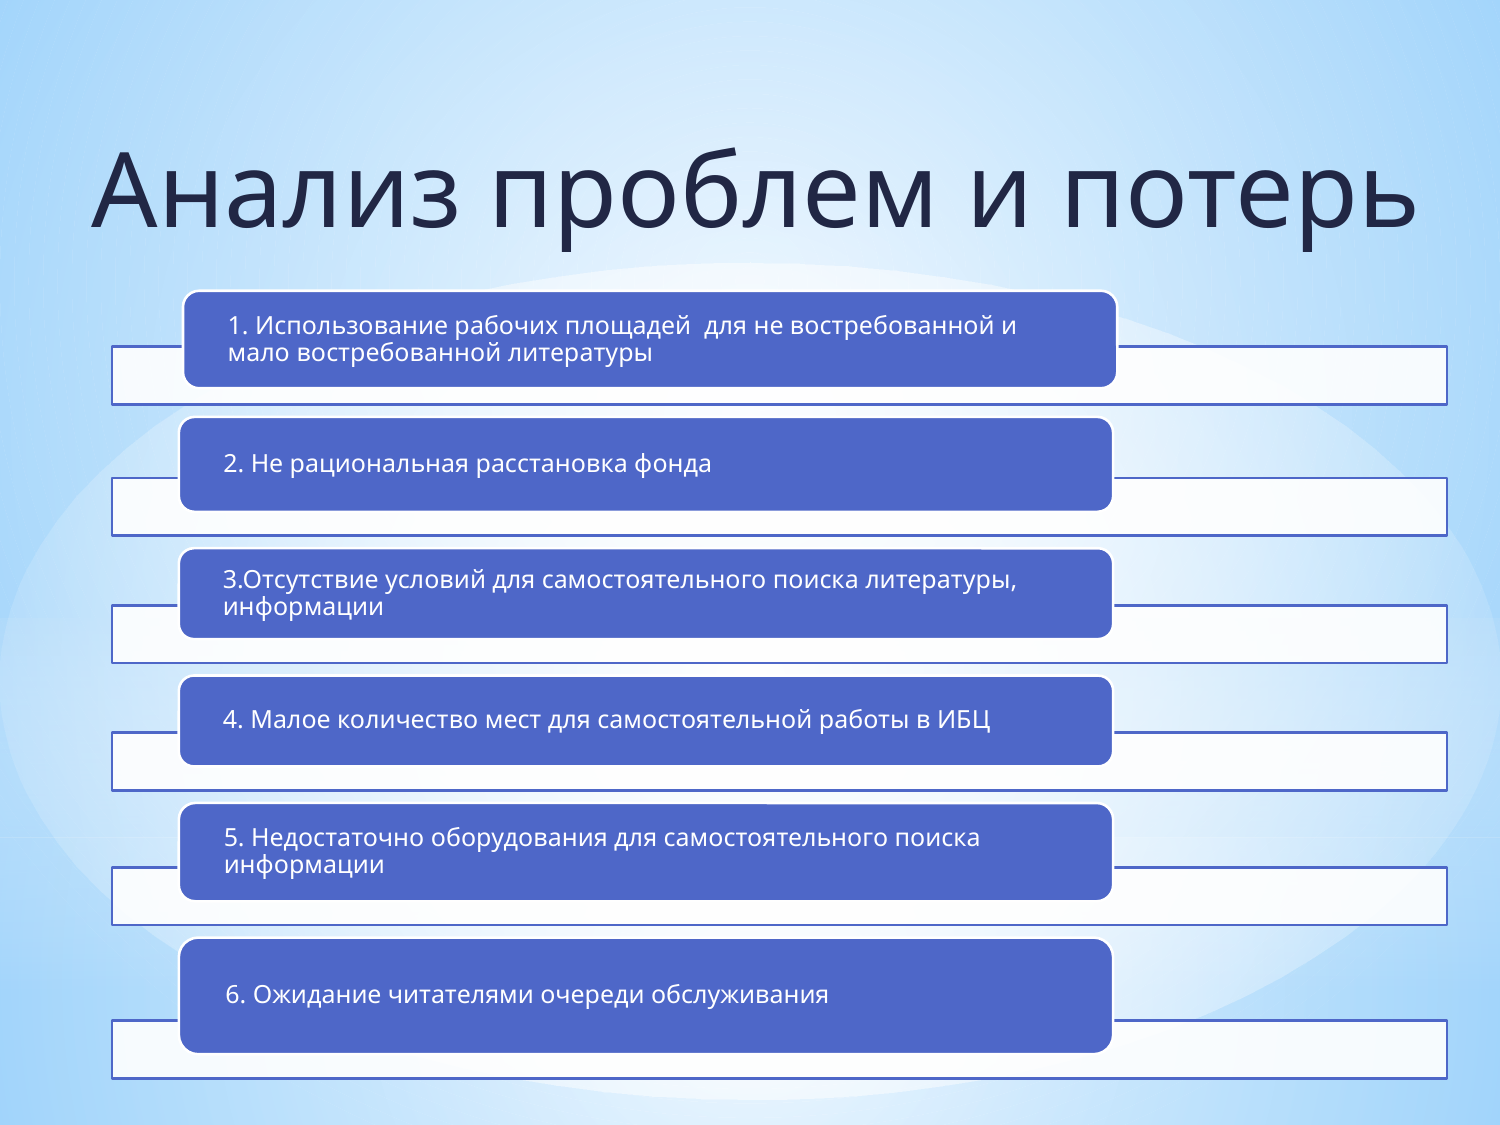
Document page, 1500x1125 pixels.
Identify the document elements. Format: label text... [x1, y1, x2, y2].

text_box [111, 278, 1448, 1083]
text_box Анализ проблем и потерь [74, 115, 1438, 256]
